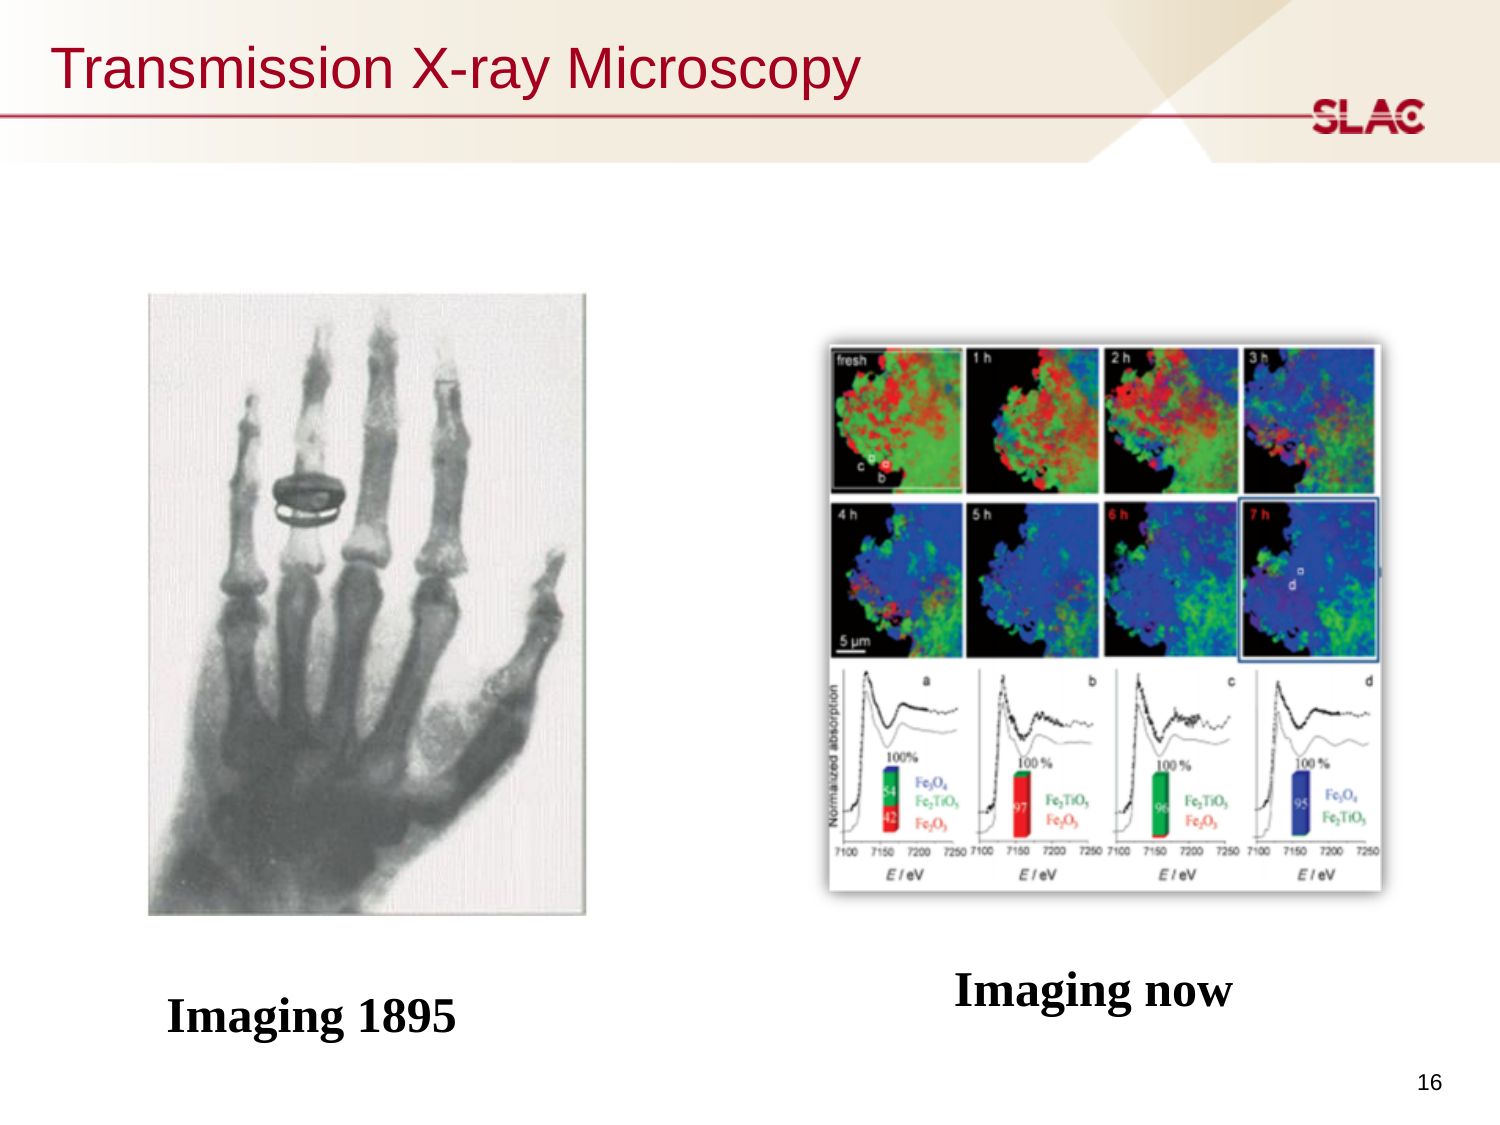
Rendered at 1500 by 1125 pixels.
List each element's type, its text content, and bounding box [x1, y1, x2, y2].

picture [804, 320, 1406, 916]
slide_number 16 [1405, 1036, 1458, 1125]
text_box Imaging 1895 [151, 974, 472, 1050]
picture [0, 0, 1500, 163]
picture [147, 291, 588, 916]
title Transmission X-ray Microscopy [50, 24, 1379, 100]
text_box Imaging now [939, 949, 1249, 1024]
